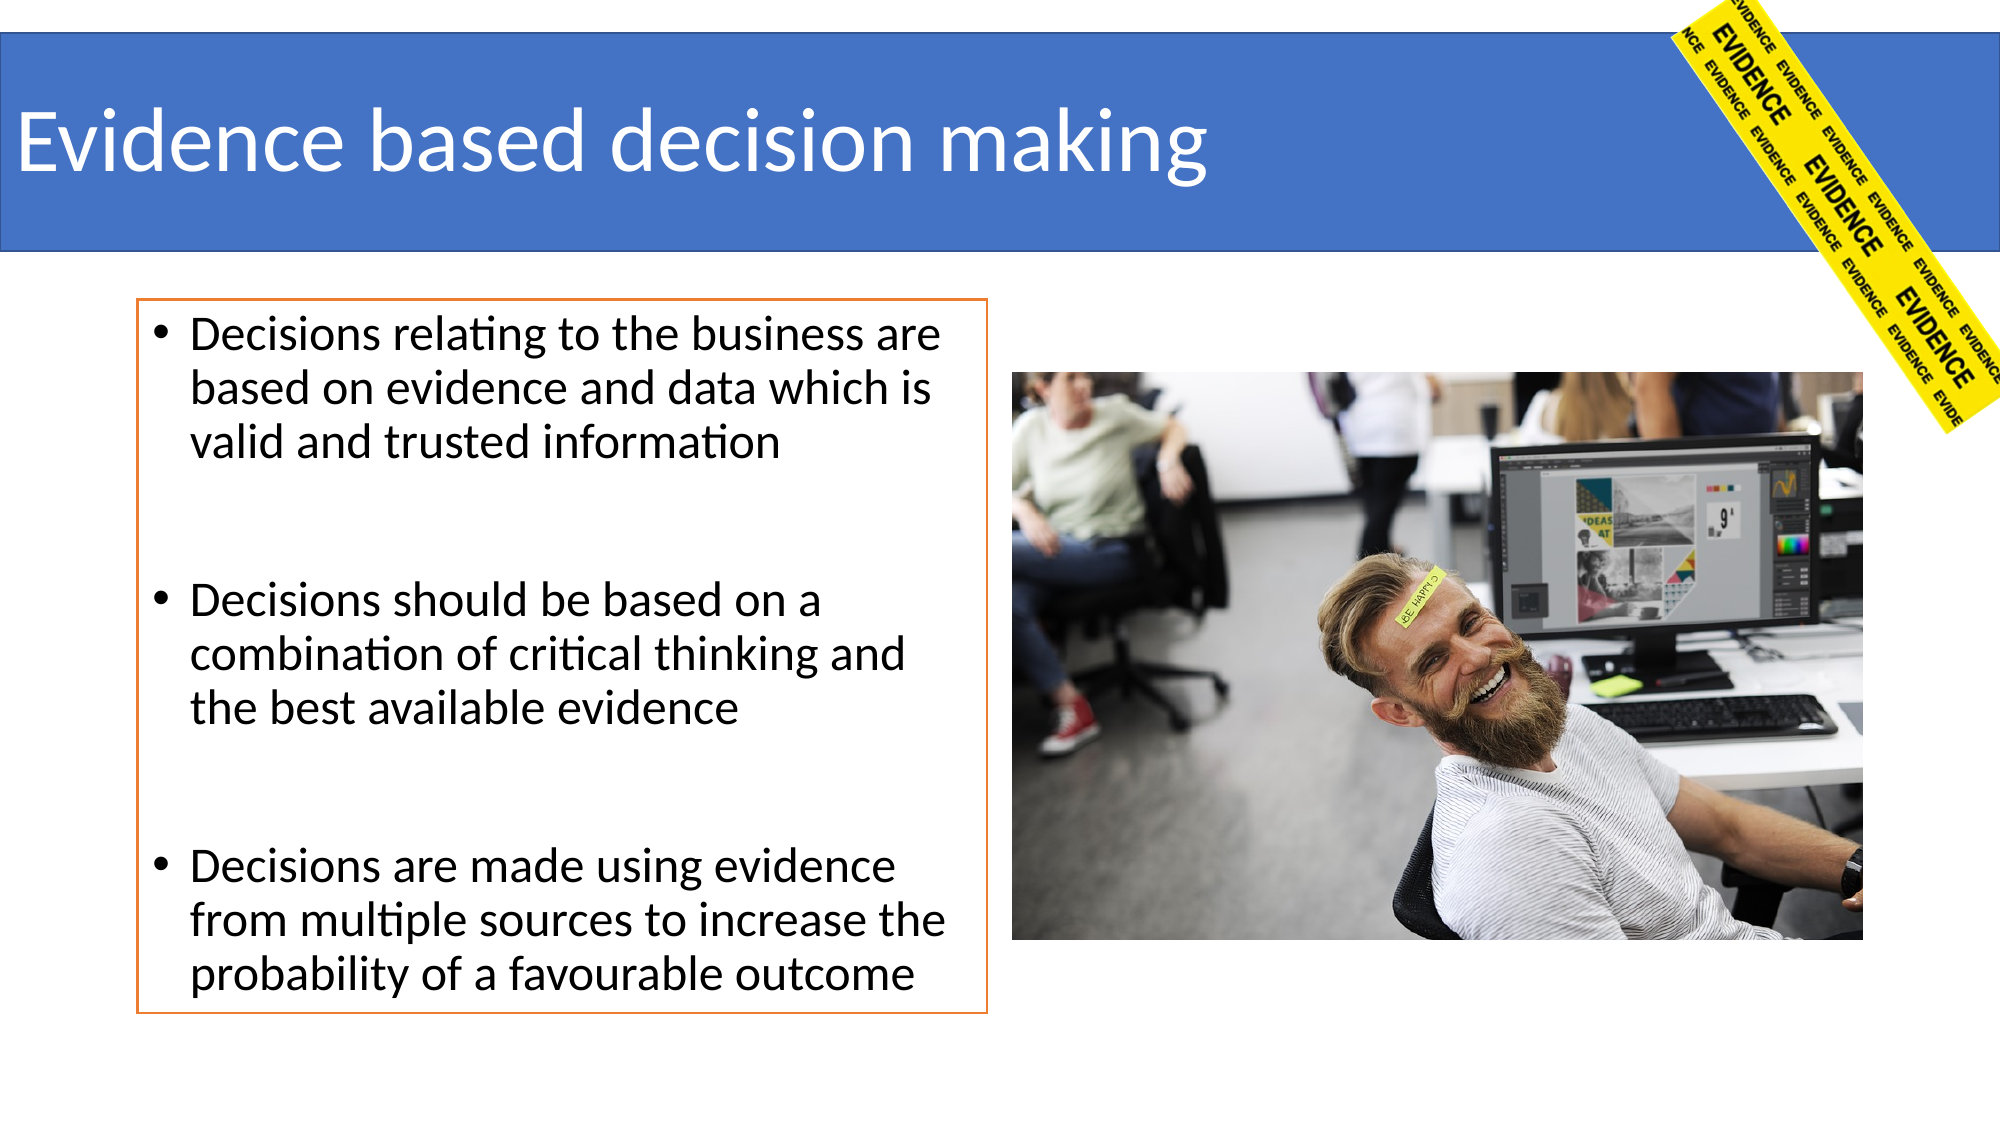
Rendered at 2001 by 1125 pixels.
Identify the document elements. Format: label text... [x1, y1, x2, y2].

list Decisions relating to the business are based on evidence and data which is valid and trusted information Decisions should be based on a combination of critical thinking and the best available evidence Decisions are made using evidence from multiple sources to increase the probability of a favourable outcome [136, 298, 988, 1014]
title Evidence based decision making [1781, 32, 2000, 163]
picture [1604, 0, 2000, 434]
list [1012, 372, 1863, 940]
title Evidence based decision making [0, 32, 1756, 252]
